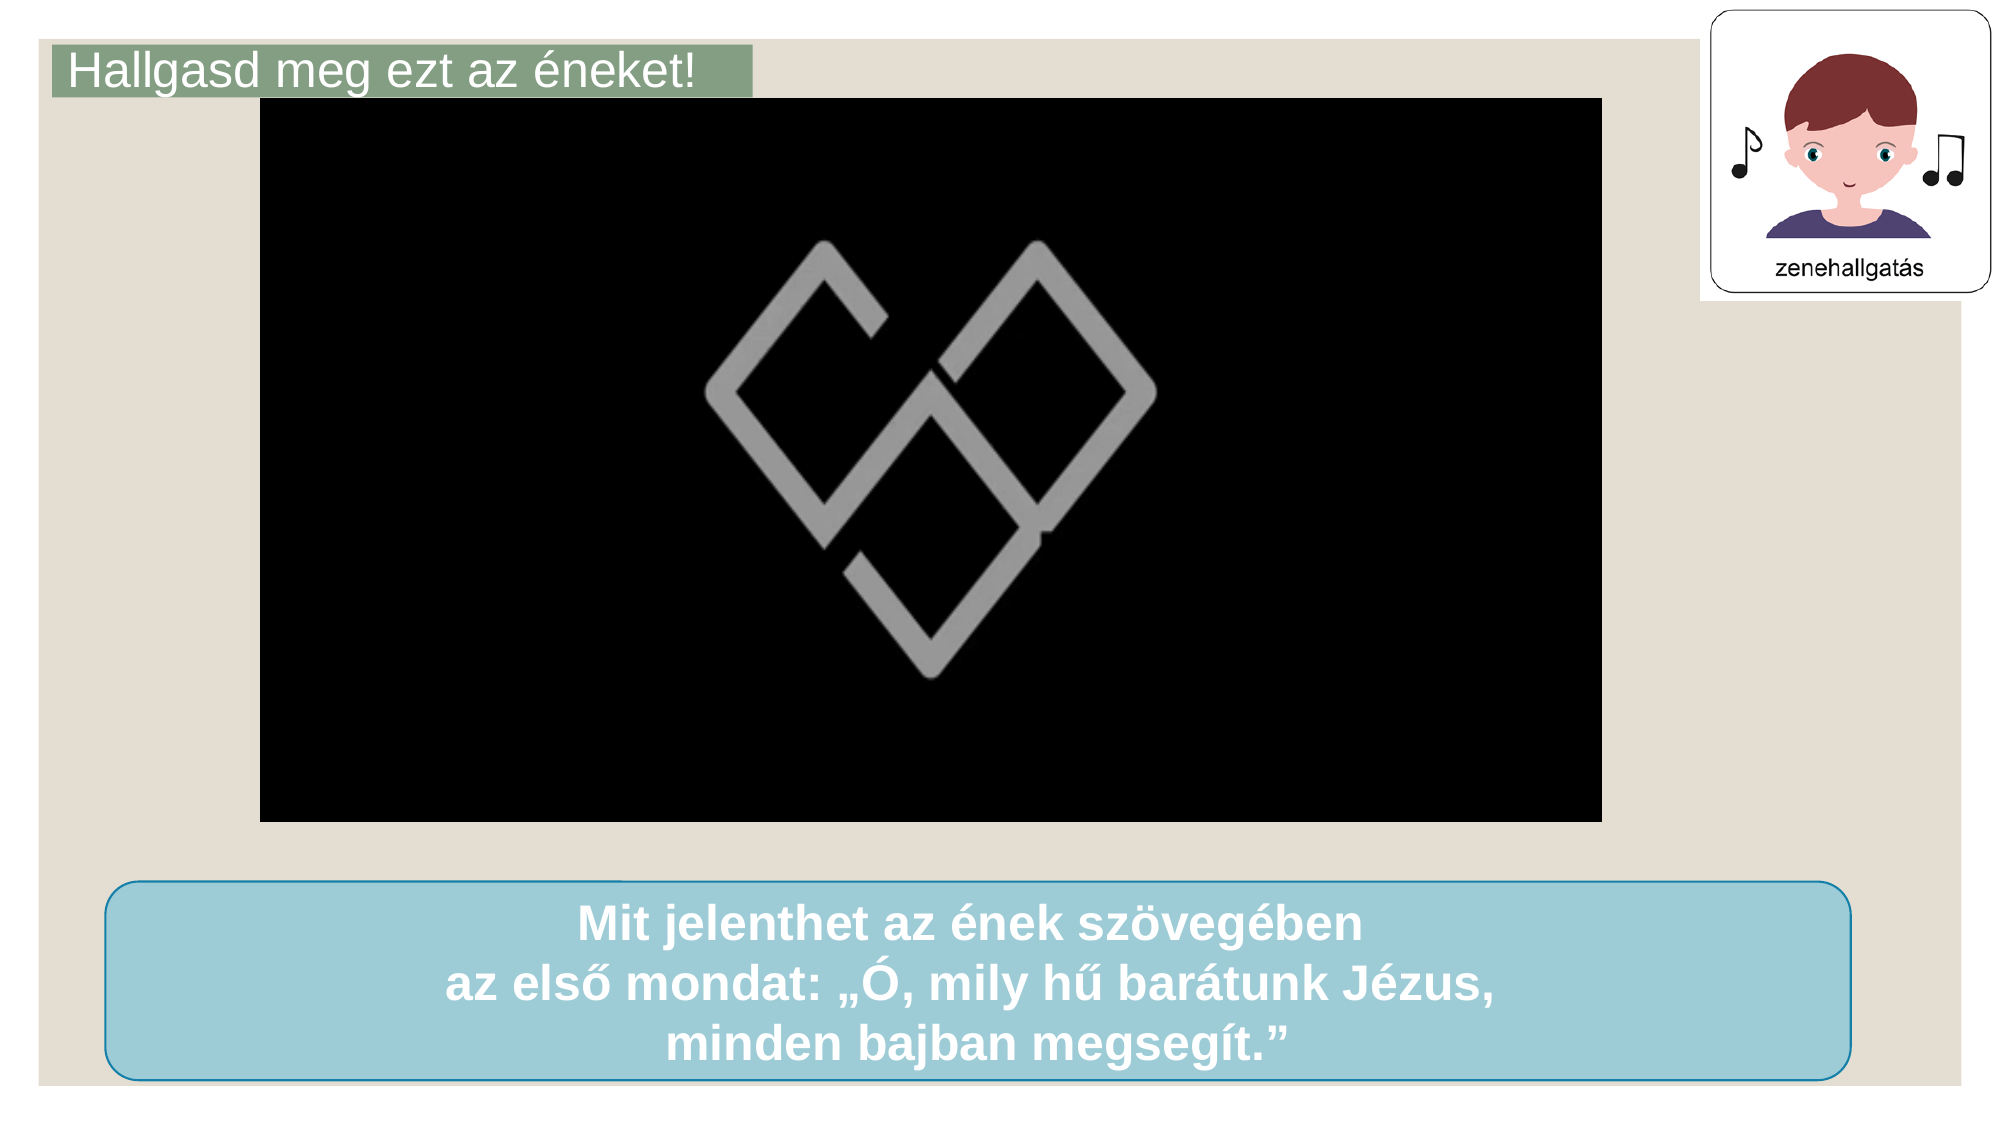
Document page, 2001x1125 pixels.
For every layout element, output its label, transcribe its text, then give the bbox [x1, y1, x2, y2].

text_box Mit jelenthet az ének szövegében az első mondat: „Ó, mily hű barátunk Jézus, minden bajban megsegít.” [104, 880, 1852, 1082]
picture [1700, 0, 2000, 301]
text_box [259, 97, 1602, 823]
title Hallgasd meg ezt az éneket! [52, 44, 753, 98]
